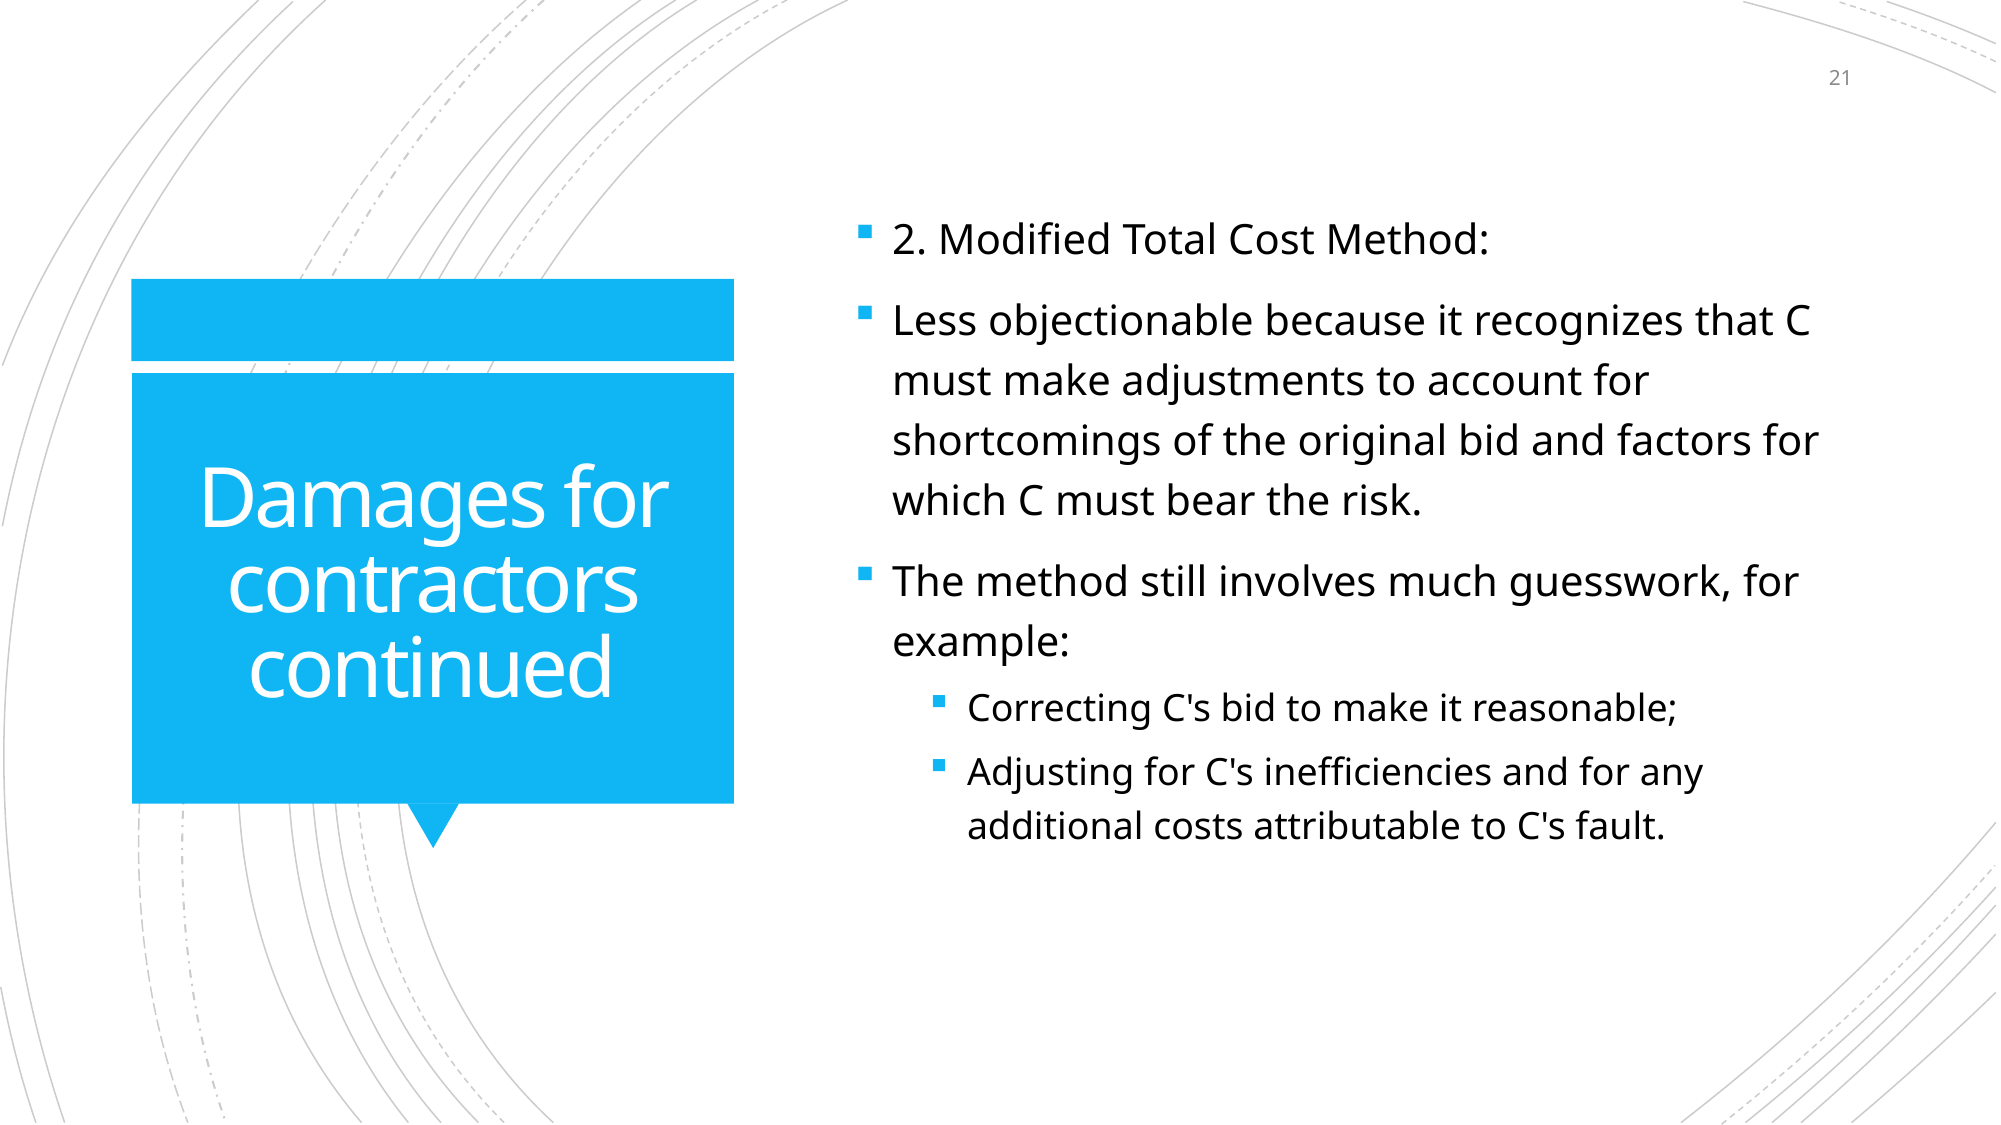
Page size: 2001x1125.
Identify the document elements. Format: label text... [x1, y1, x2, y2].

title Damages for contractors continued [145, 385, 720, 789]
slide_number 21 [1717, 52, 1868, 105]
list 2. Modified Total Cost Method: Less objectionable because it recognizes that C must make adjustments to account for shortcomings of the original bid and factors for which C must bear the risk. The method still involves much guesswork, for example: Correcting C's bid to make it reasonable; Adjusting for C's inefficiencies and for any additional costs attributable to C's fault. [839, 131, 1871, 993]
